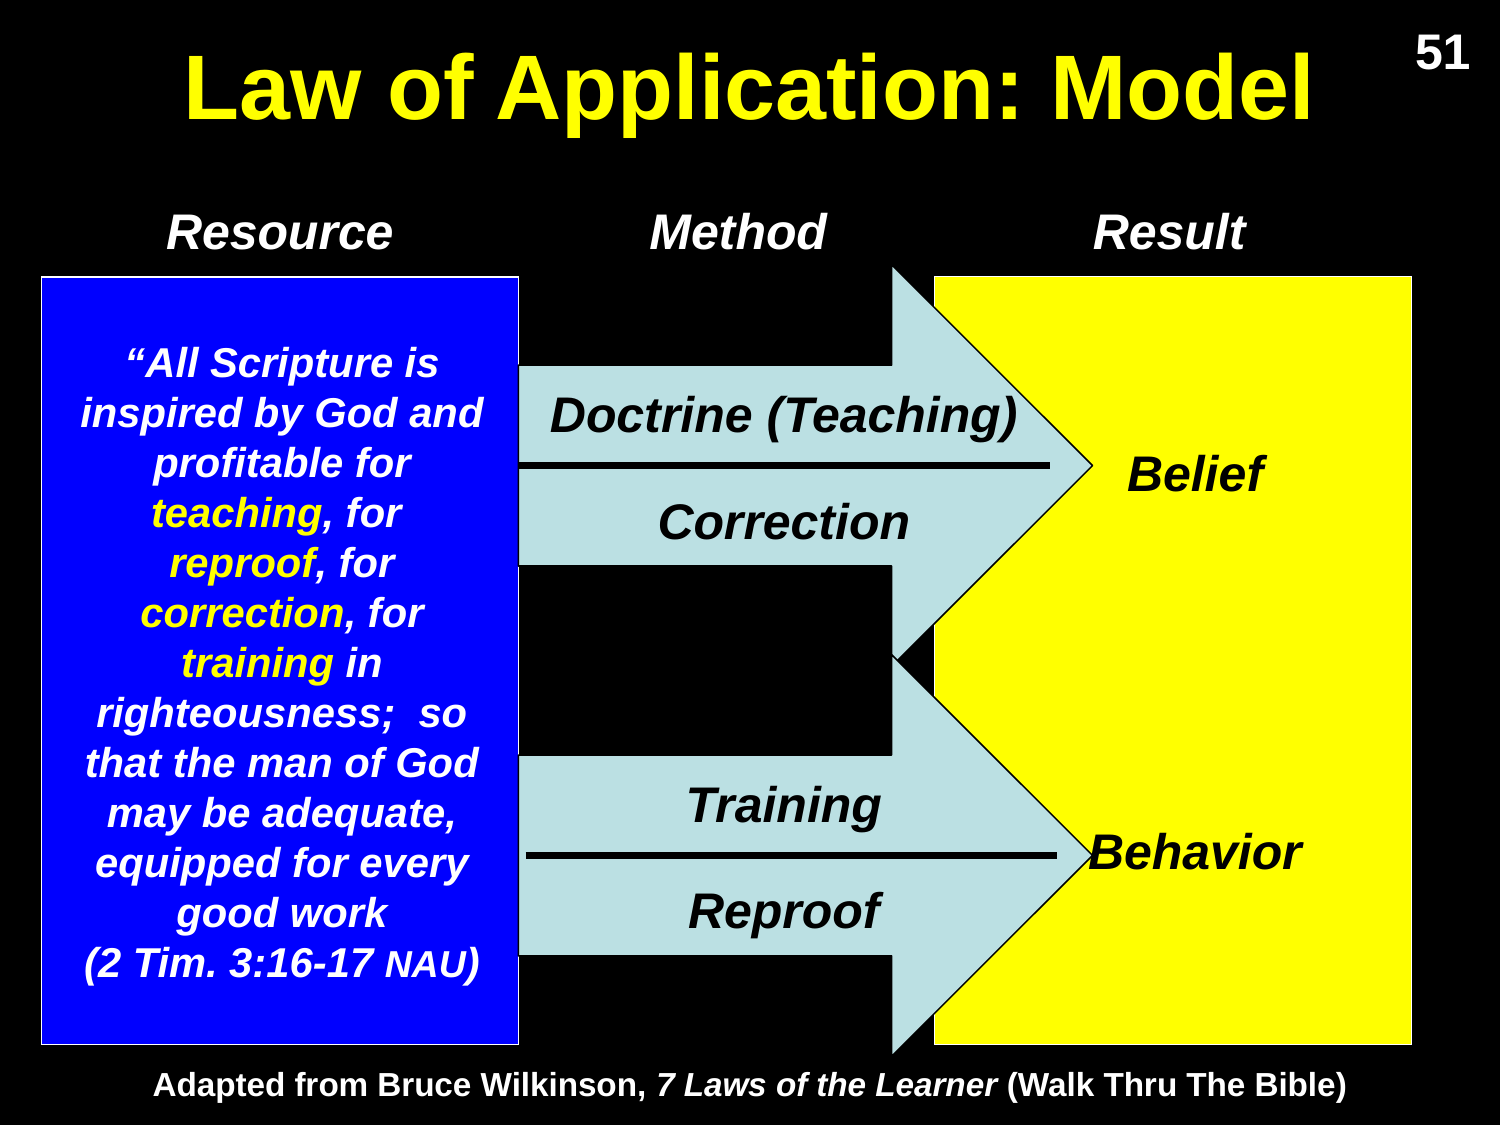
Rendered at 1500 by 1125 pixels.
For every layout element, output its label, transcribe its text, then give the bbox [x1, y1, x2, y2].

text_box Result [969, 188, 1400, 271]
text_box Belief [1009, 430, 1381, 513]
text_box 51 [1400, 12, 1486, 88]
text_box Resource [41, 188, 507, 271]
text_box Correction [580, 477, 987, 561]
text_box Doctrine (Teaching) [522, 371, 1046, 455]
text_box [519, 473, 1046, 660]
text_box “All Scripture is inspired by God and profitable for teaching, for reproof, for correction, for training in righteousness; so that the man of God may be adequate, equipped for every good work (2 Tim. 3:16-17 NAU) [45, 276, 519, 1042]
text_box [1046, 419, 1057, 430]
text_box [519, 271, 1009, 462]
text_box Behavior [1009, 808, 1381, 891]
text_box [41, 276, 45, 1042]
text_box Method [507, 188, 969, 271]
text_box Reproof [580, 867, 987, 951]
title Law of Application: Model [75, 7, 1425, 159]
text_box [934, 276, 1412, 1042]
text_box Training [580, 761, 987, 844]
text_box [519, 654, 1057, 1042]
text_box Adapted from Bruce Wilkinson, 7 Laws of the Learner (Walk Thru The Bible) [0, 1042, 1500, 1125]
